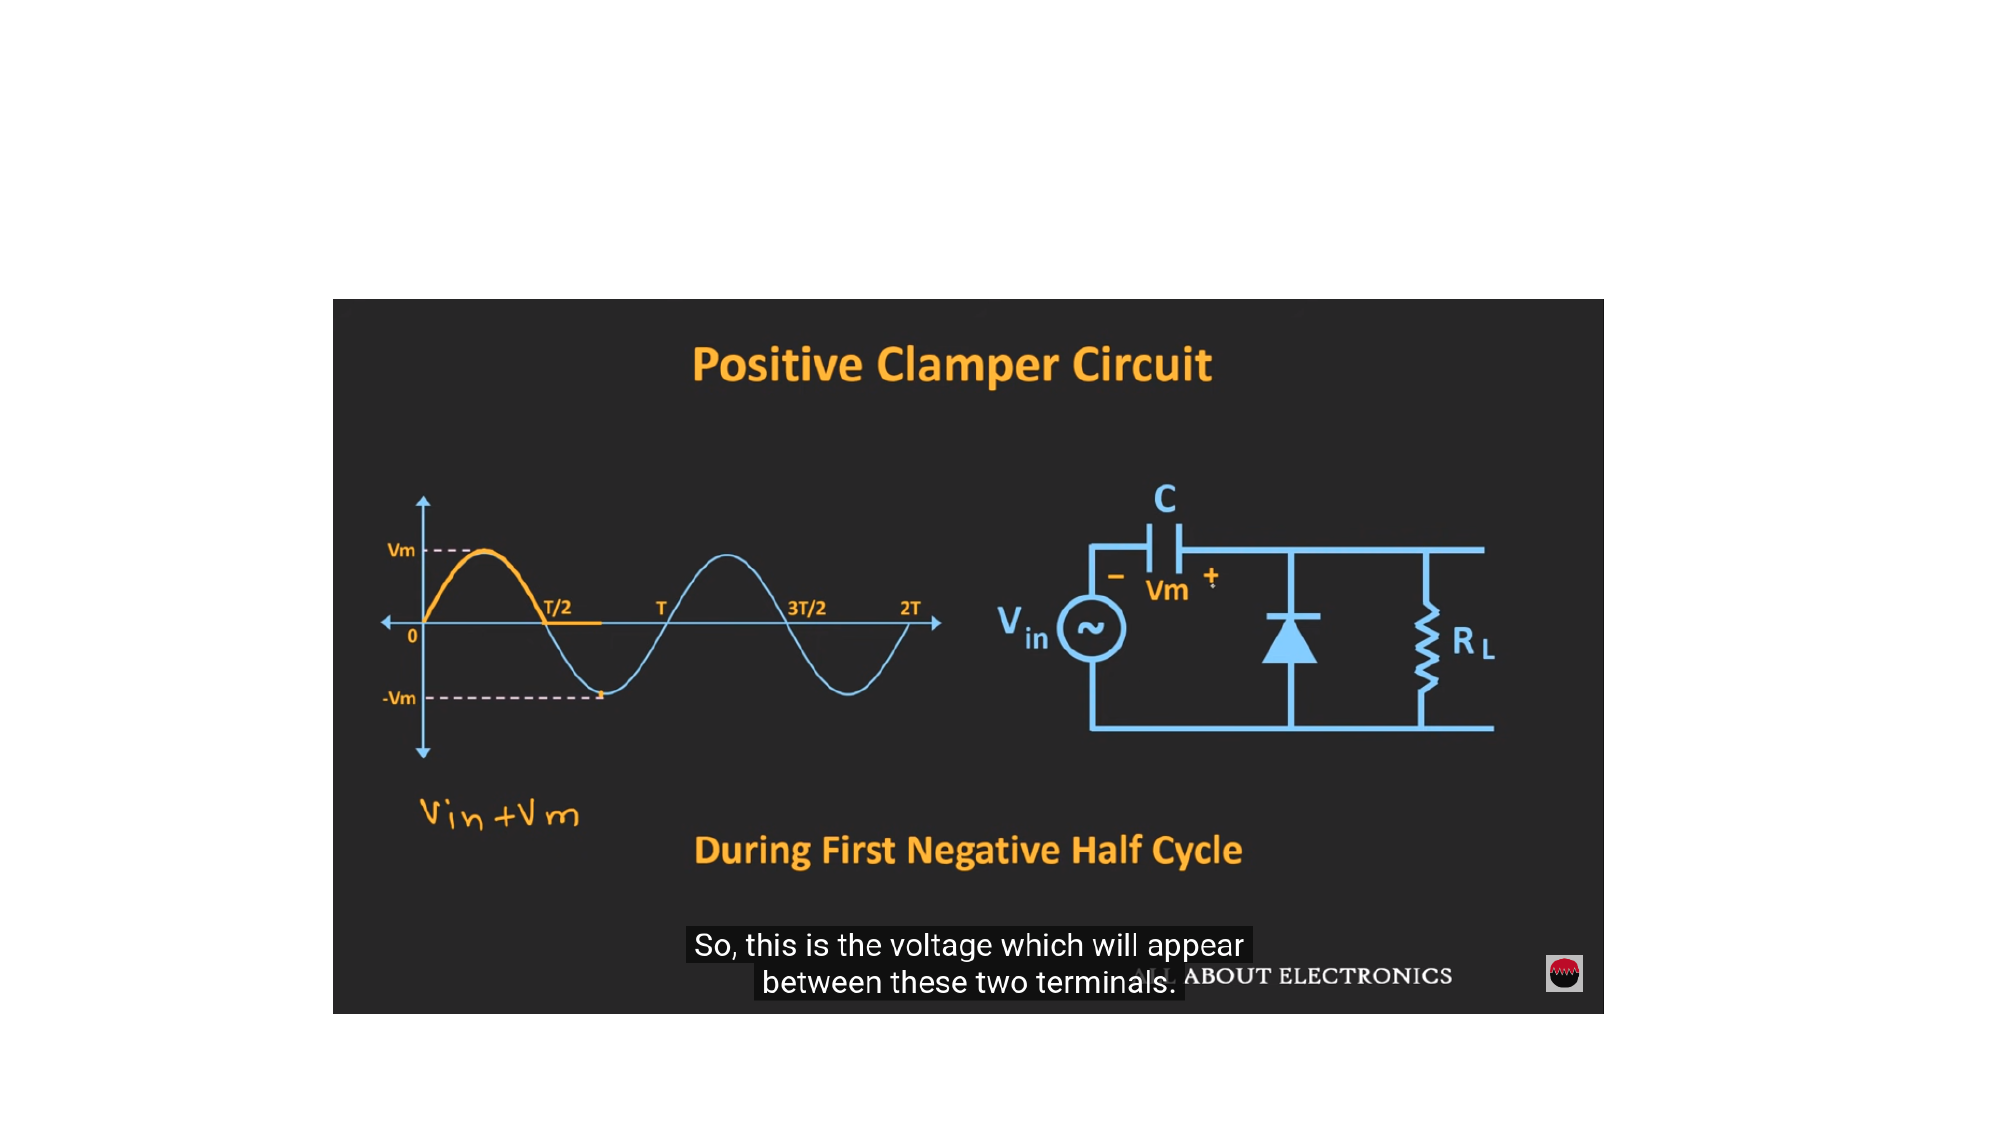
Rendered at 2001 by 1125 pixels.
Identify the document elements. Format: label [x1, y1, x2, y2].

list [333, 299, 1604, 1014]
